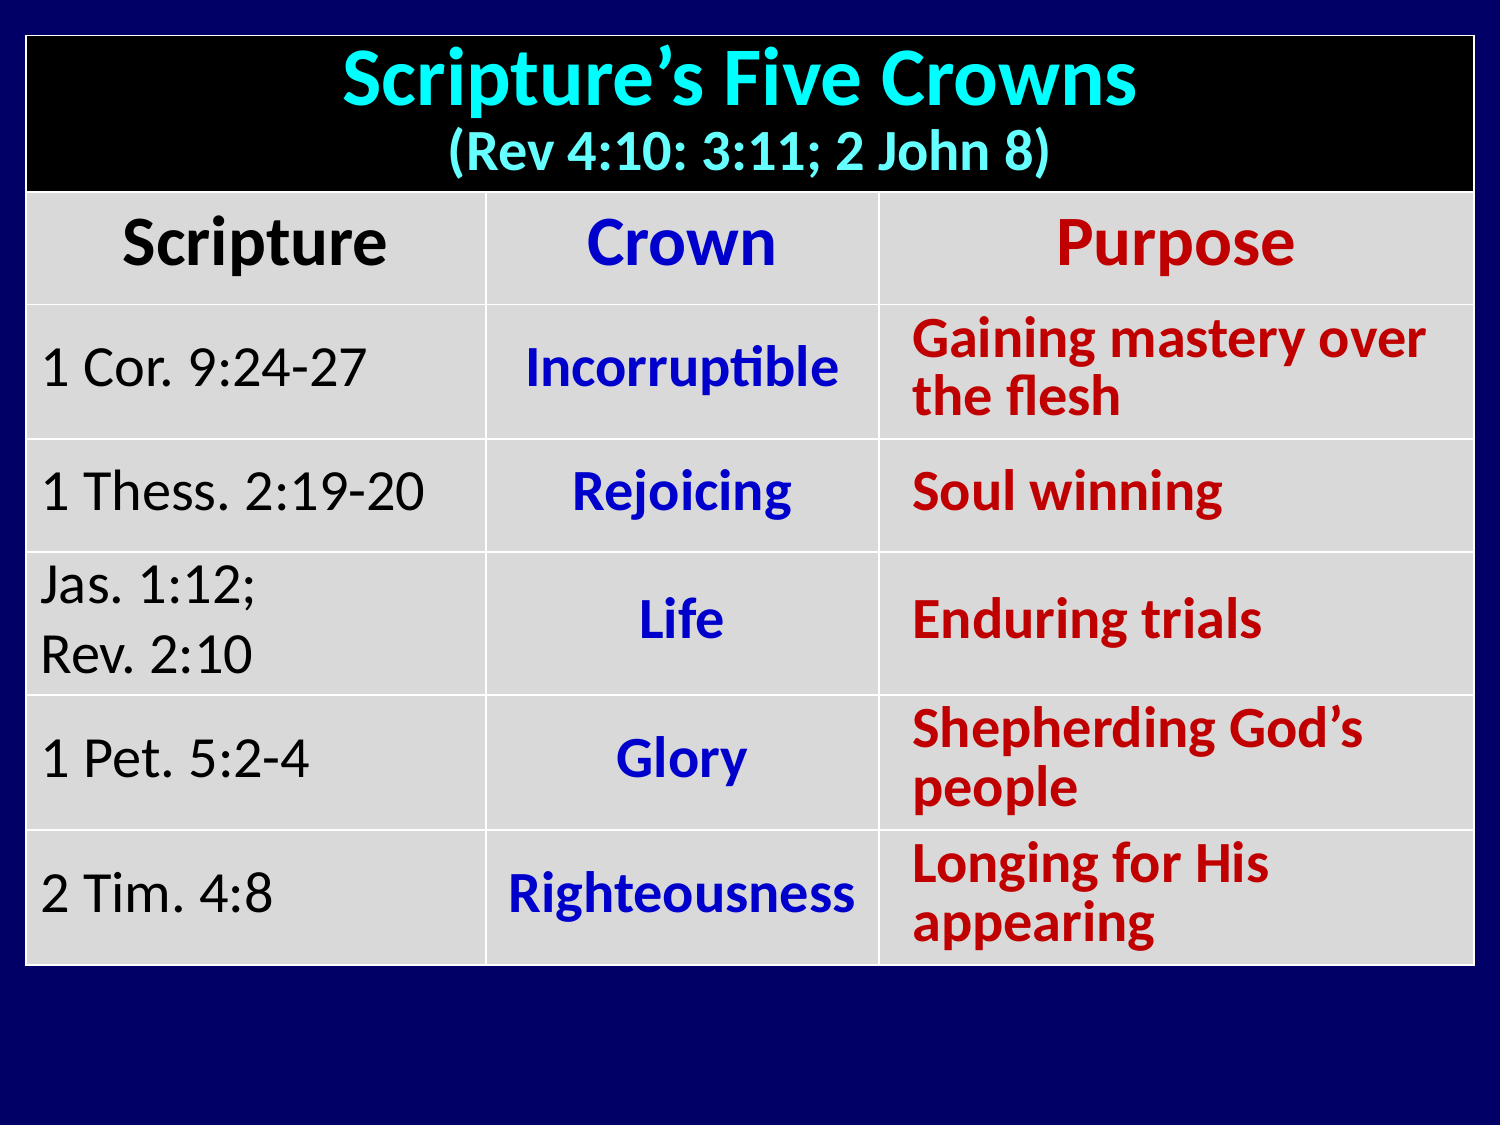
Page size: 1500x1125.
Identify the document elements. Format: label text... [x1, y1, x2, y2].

table_cell Life [487, 553, 878, 694]
table_cell Purpose [880, 193, 1473, 304]
table_cell Gaining mastery over the flesh [880, 305, 1473, 438]
table_cell Incorruptible [487, 305, 878, 438]
table_cell Righteousness [487, 831, 878, 964]
table_cell 2 Tim. 4:8 [27, 831, 485, 964]
table_cell Soul winning [880, 440, 1473, 551]
table_cell Enduring trials [880, 553, 1473, 694]
table_cell 1 Thess. 2:19-20 [27, 440, 485, 551]
table_header Scripture’s Five Crowns (Rev 4:10: 3:11; 2 John 8) [27, 36, 1473, 191]
table_cell 1 Cor. 9:24-27 [27, 305, 485, 438]
table_cell Glory [487, 696, 878, 829]
table_cell Crown [487, 193, 878, 304]
table_cell Shepherding God’s people [880, 696, 1473, 829]
table_cell Scripture [27, 193, 485, 304]
table_cell Longing for His appearing [880, 831, 1473, 964]
table_cell Jas. 1:12; Rev. 2:10 [27, 553, 485, 694]
table_cell Rejoicing [487, 440, 878, 551]
table_cell 1 Pet. 5:2-4 [27, 696, 485, 829]
